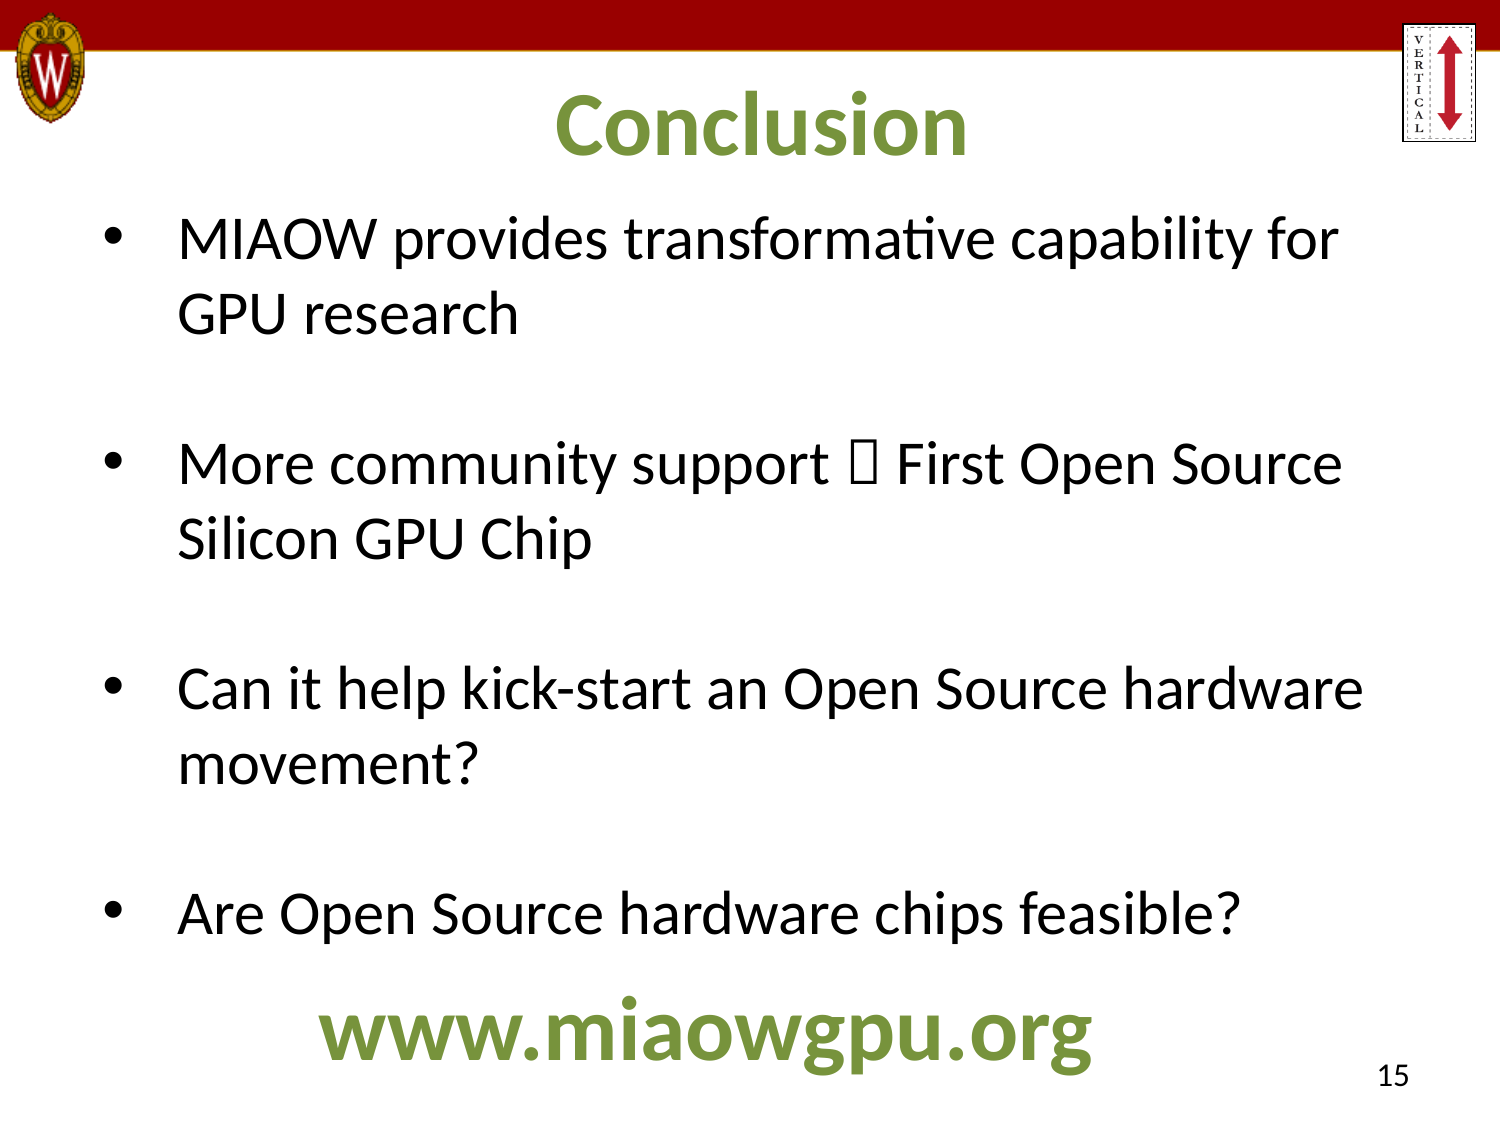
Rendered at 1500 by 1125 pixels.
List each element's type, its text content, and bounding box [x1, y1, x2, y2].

text_box MIAOW provides transformative capability for GPU research More community support  First Open Source Silicon GPU Chip Can it help kick-start an Open Source hardware movement? Are Open Source hardware chips feasible? [87, 189, 1438, 955]
text_box Conclusion [87, 24, 1438, 189]
text_box www.miaowgpu.org [303, 961, 1110, 1087]
slide_number 15 [1074, 1042, 1425, 1103]
picture [0, 0, 1500, 142]
